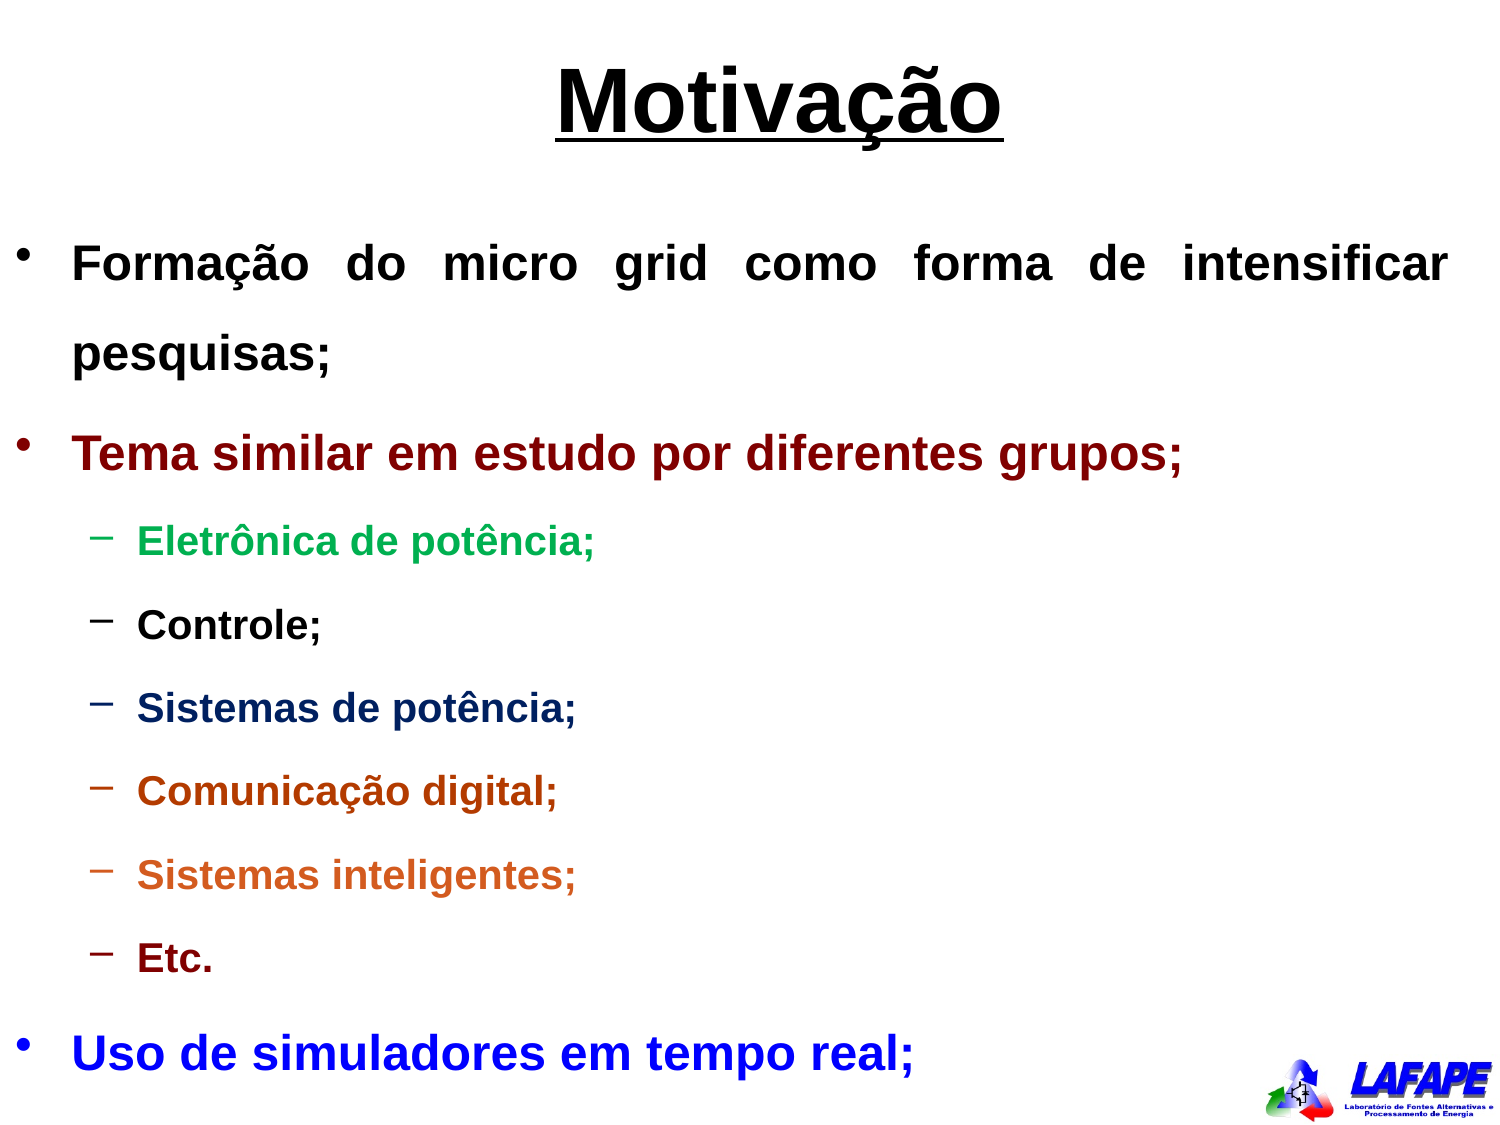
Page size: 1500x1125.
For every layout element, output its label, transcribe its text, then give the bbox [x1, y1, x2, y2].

list Formação do micro grid como forma de intensificar pesquisas; Tema similar em estudo por diferentes grupos; Eletrônica de potência; Controle; Sistemas de potência; Comunicação digital; Sistemas inteligentes; Etc. Uso de simuladores em tempo real; [0, 193, 1500, 1109]
picture [1260, 1109, 1500, 1124]
text_box Motivação [218, 18, 1341, 173]
